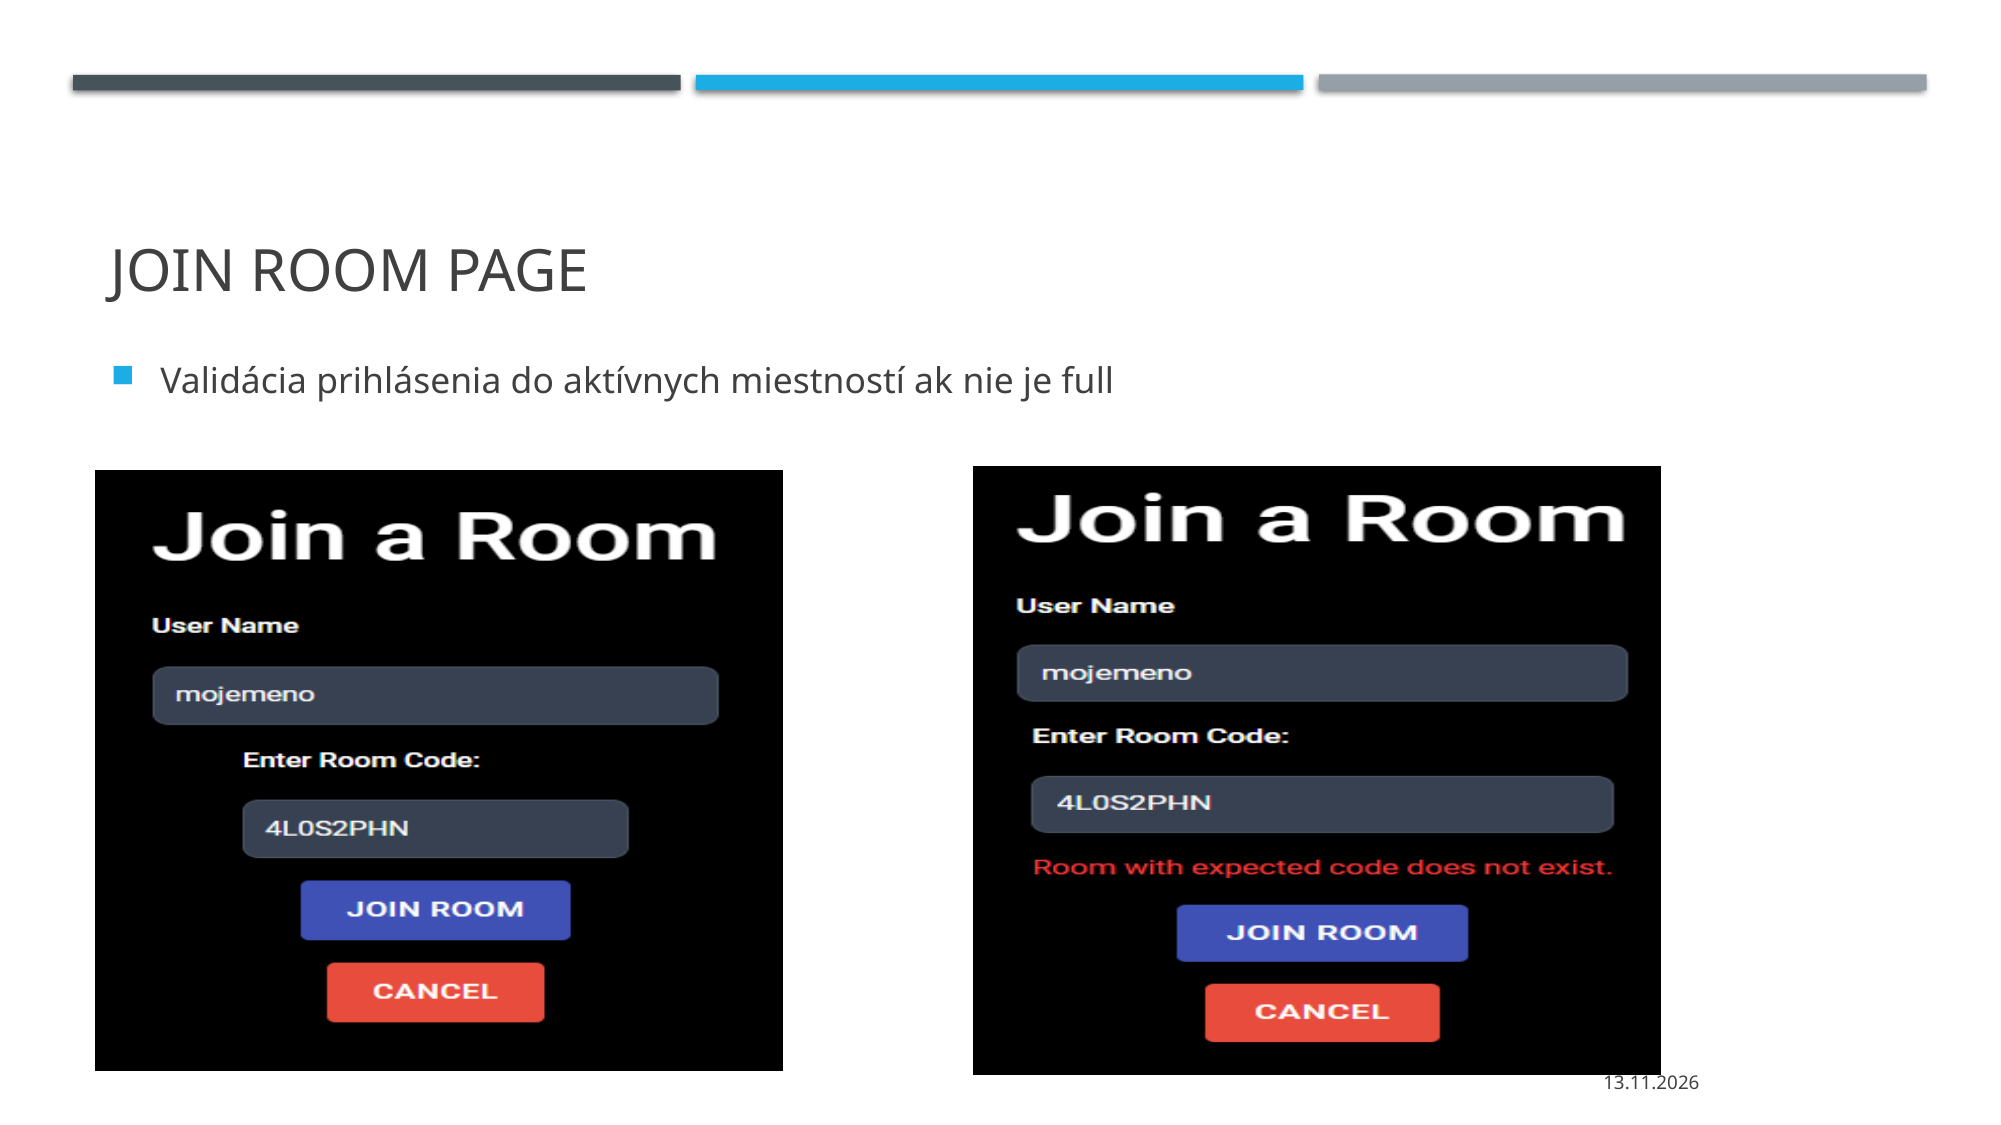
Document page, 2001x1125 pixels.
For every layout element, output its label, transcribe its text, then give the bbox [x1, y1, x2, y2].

picture [972, 465, 1662, 1075]
title JOIN ROOM PAGE [95, 115, 1905, 310]
slide_number 1. 5. 2023 [1247, 1053, 1715, 1114]
list Validácia prihlásenia do aktívnych miestností ak nie je full [95, 310, 1905, 445]
picture [94, 469, 784, 1071]
